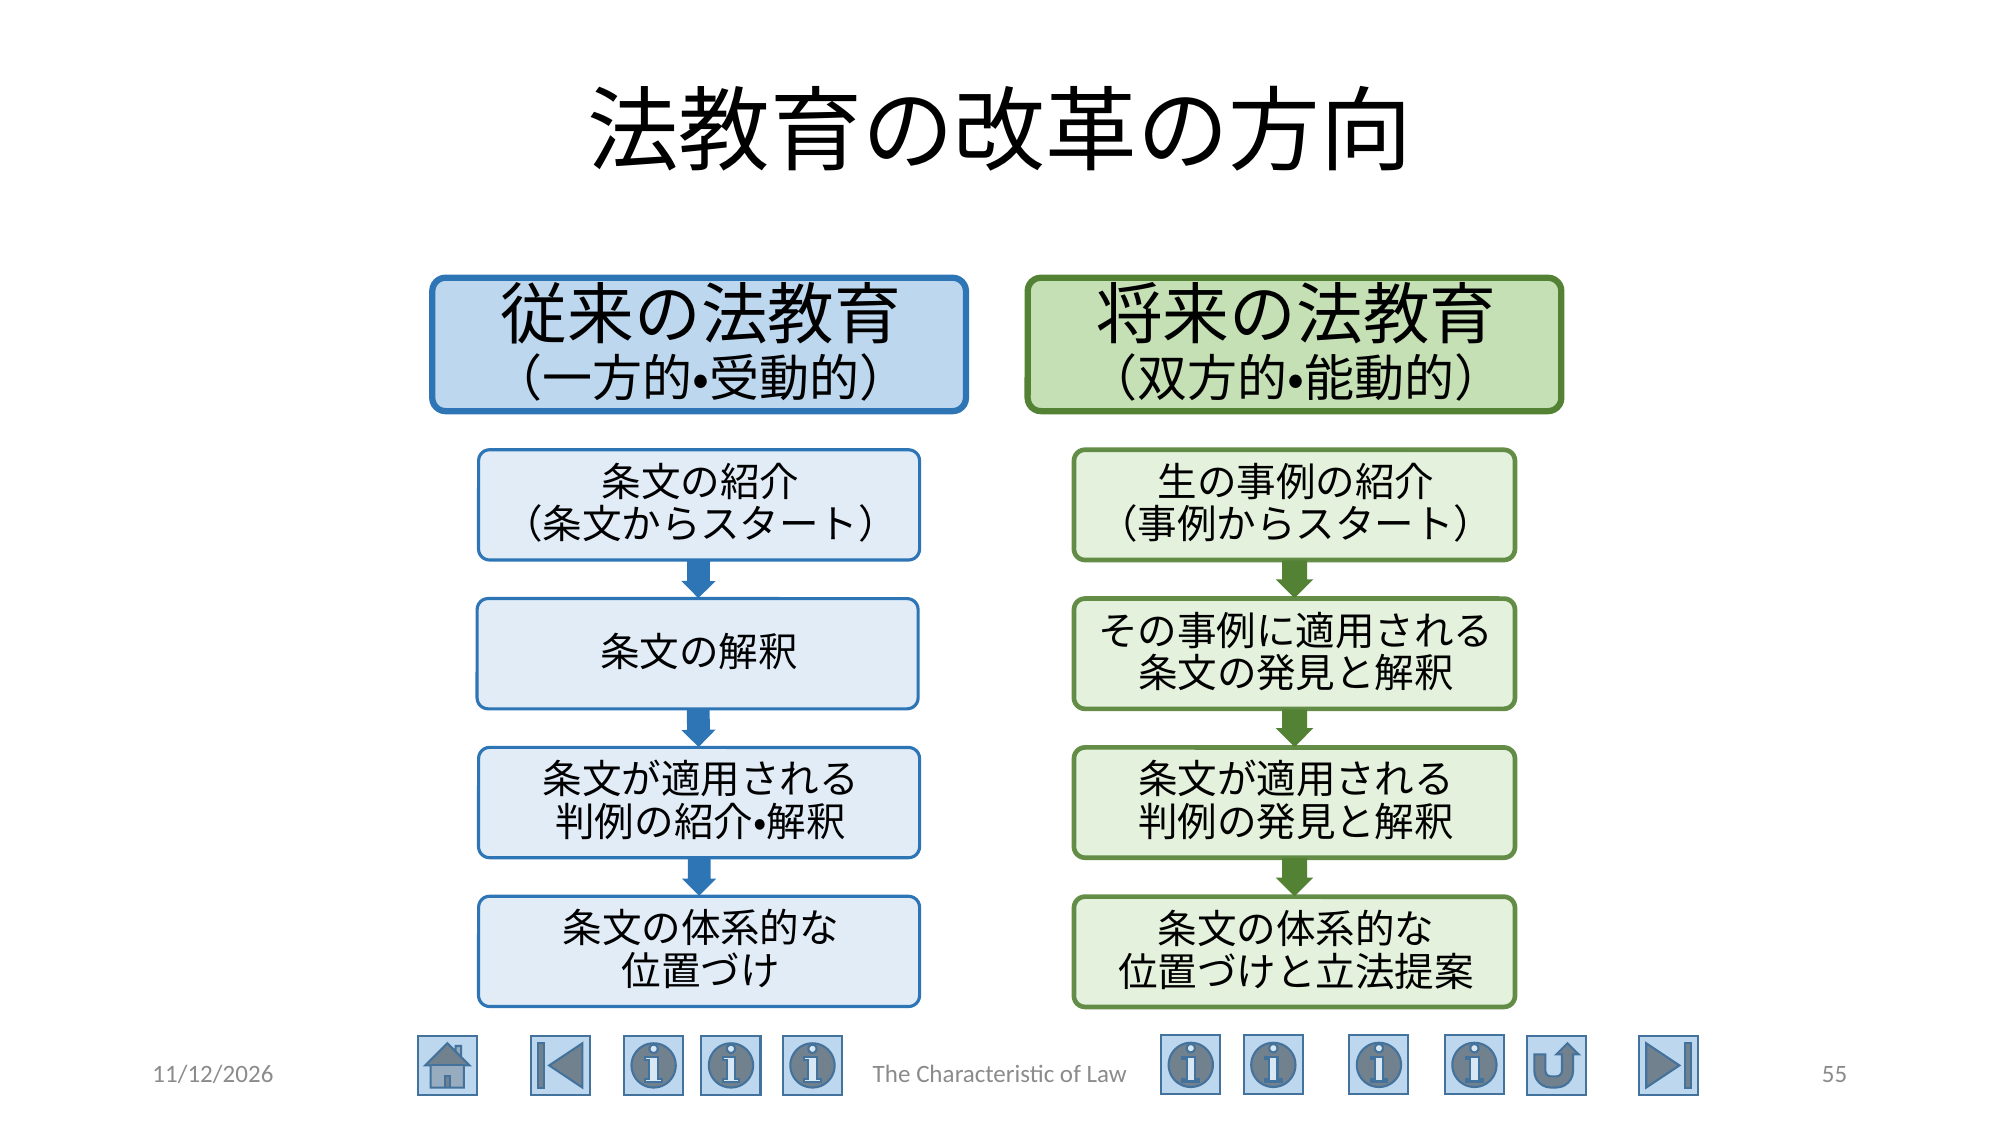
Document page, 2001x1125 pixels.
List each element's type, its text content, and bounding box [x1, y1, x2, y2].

title 法教育の改革の方向 [137, 59, 1863, 207]
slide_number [137, 1042, 588, 1103]
slide_number 55 [1412, 1042, 1863, 1103]
footer The Characteristic of Law [662, 1042, 1338, 1103]
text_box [380, 277, 1613, 1007]
